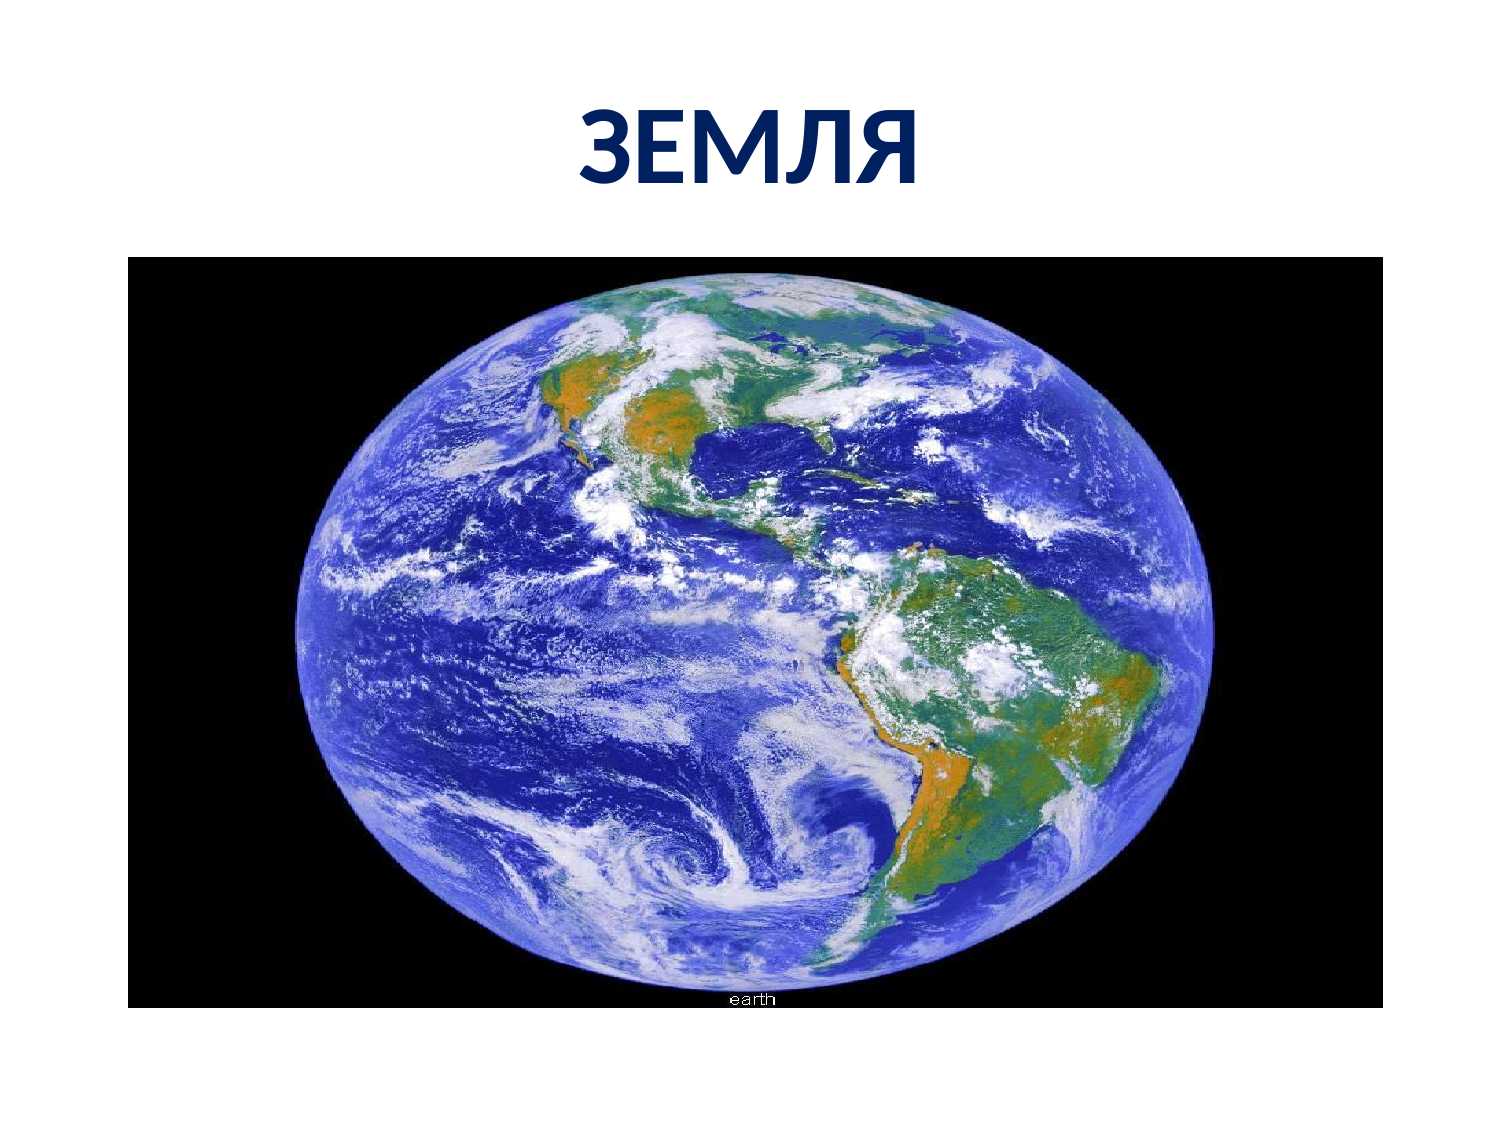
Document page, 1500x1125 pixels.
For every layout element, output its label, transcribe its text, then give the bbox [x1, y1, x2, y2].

title ЗЕМЛЯ [75, 45, 1425, 233]
picture [128, 257, 1384, 1008]
